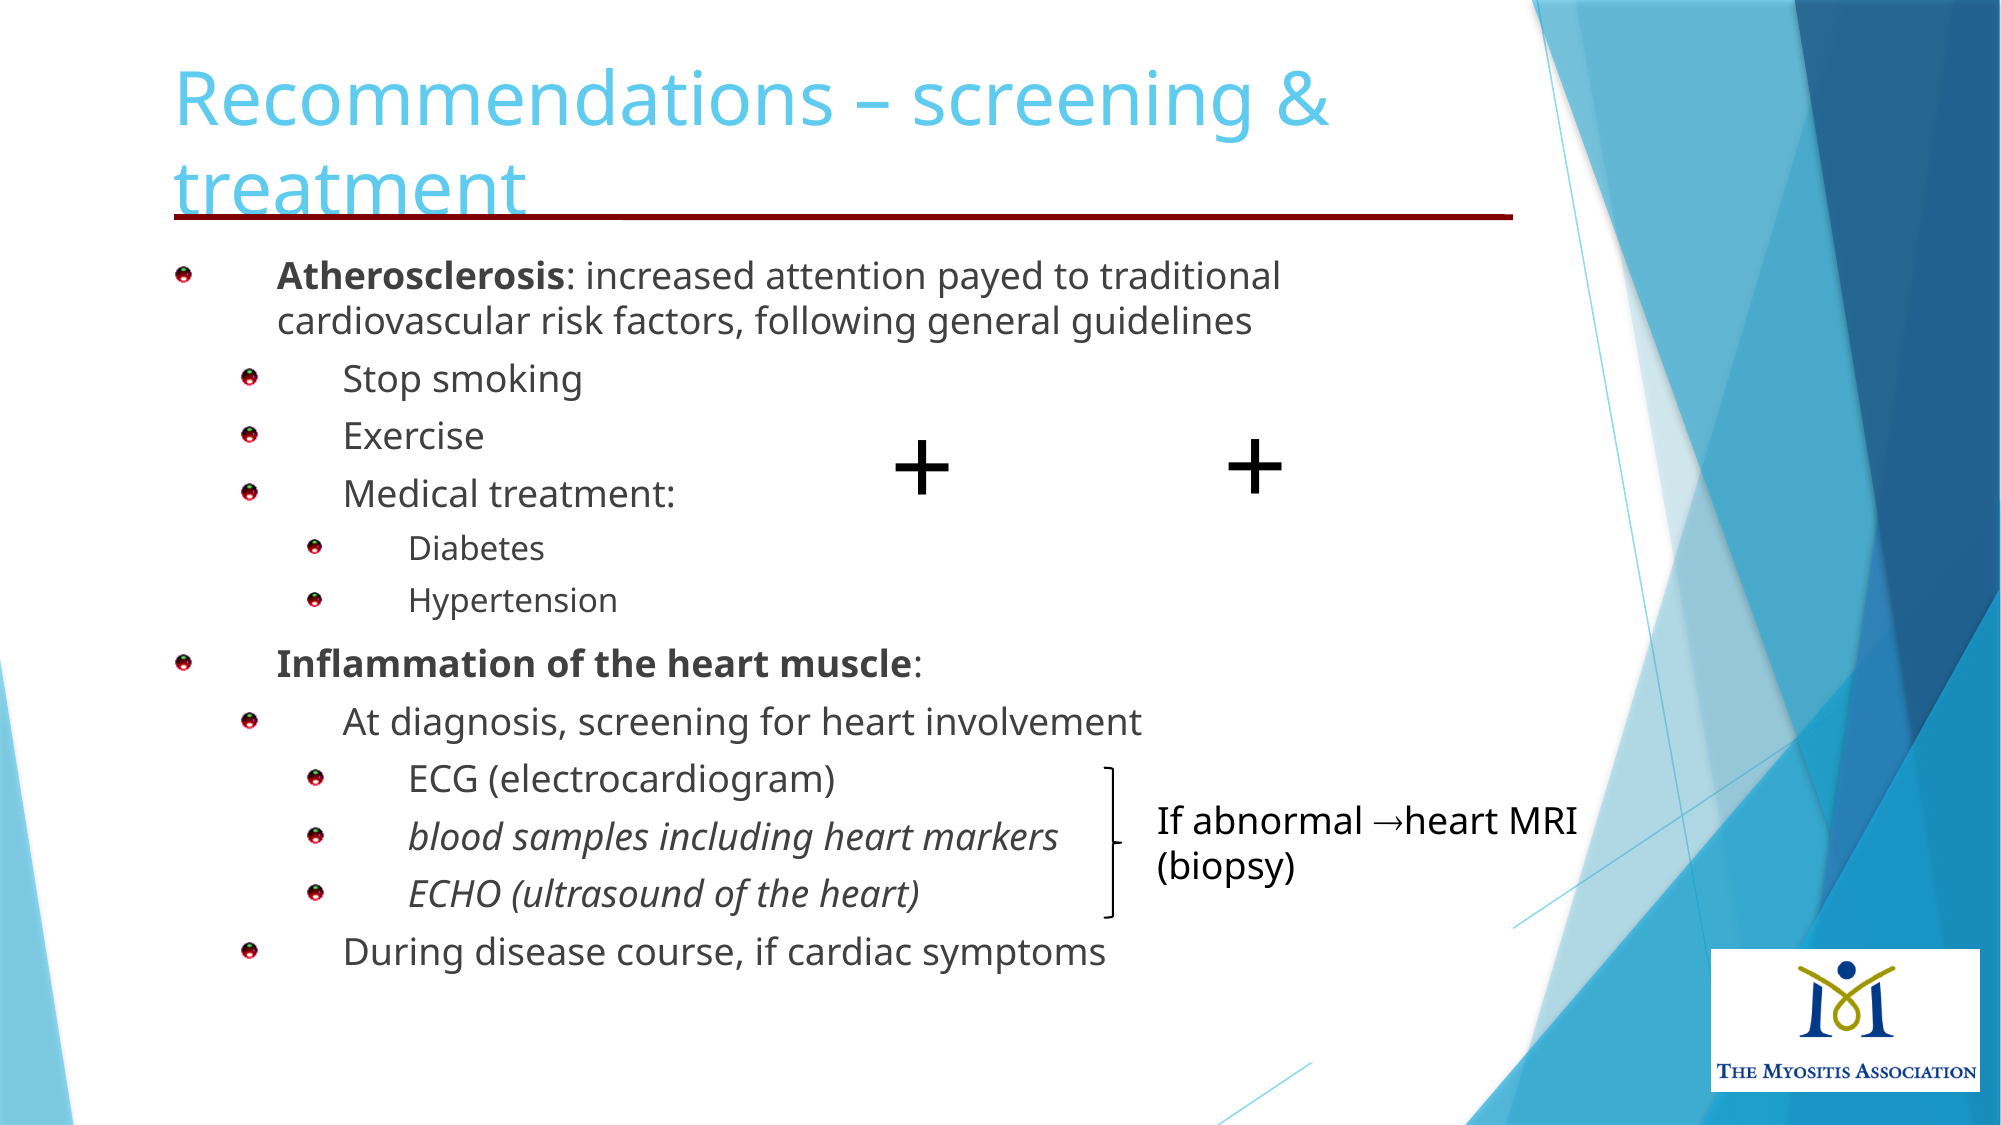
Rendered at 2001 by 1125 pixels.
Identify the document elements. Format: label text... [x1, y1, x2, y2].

picture [174, 265, 193, 284]
picture [1711, 949, 1980, 1092]
picture [240, 711, 259, 730]
picture [306, 538, 323, 555]
text_box + [1180, 386, 1331, 537]
text_box + [847, 387, 998, 538]
picture [306, 768, 325, 787]
text_box If abnormal heart MRI (biopsy) [1142, 789, 1632, 895]
picture [174, 653, 193, 672]
picture [240, 482, 259, 502]
picture [240, 425, 259, 444]
list Atherosclerosis: increased attention payed to traditional cardiovascular risk factors, following general guidelines Stop smoking Exercise Medical treatment: Diabetes Hypertension Inflammation of the heart muscle: At diagnosis, screening for heart involvement ECG (electrocardiogram) blood samples including heart markers ECHO (ultrasound of the heart) During disease course, if cardiac symptoms [174, 251, 1513, 1063]
picture [306, 826, 325, 845]
picture [306, 591, 323, 608]
text_box Recommendations – screening & treatment [174, 62, 1652, 219]
picture [240, 367, 259, 387]
picture [306, 883, 325, 902]
text_box [1103, 766, 1123, 919]
picture [240, 941, 259, 960]
